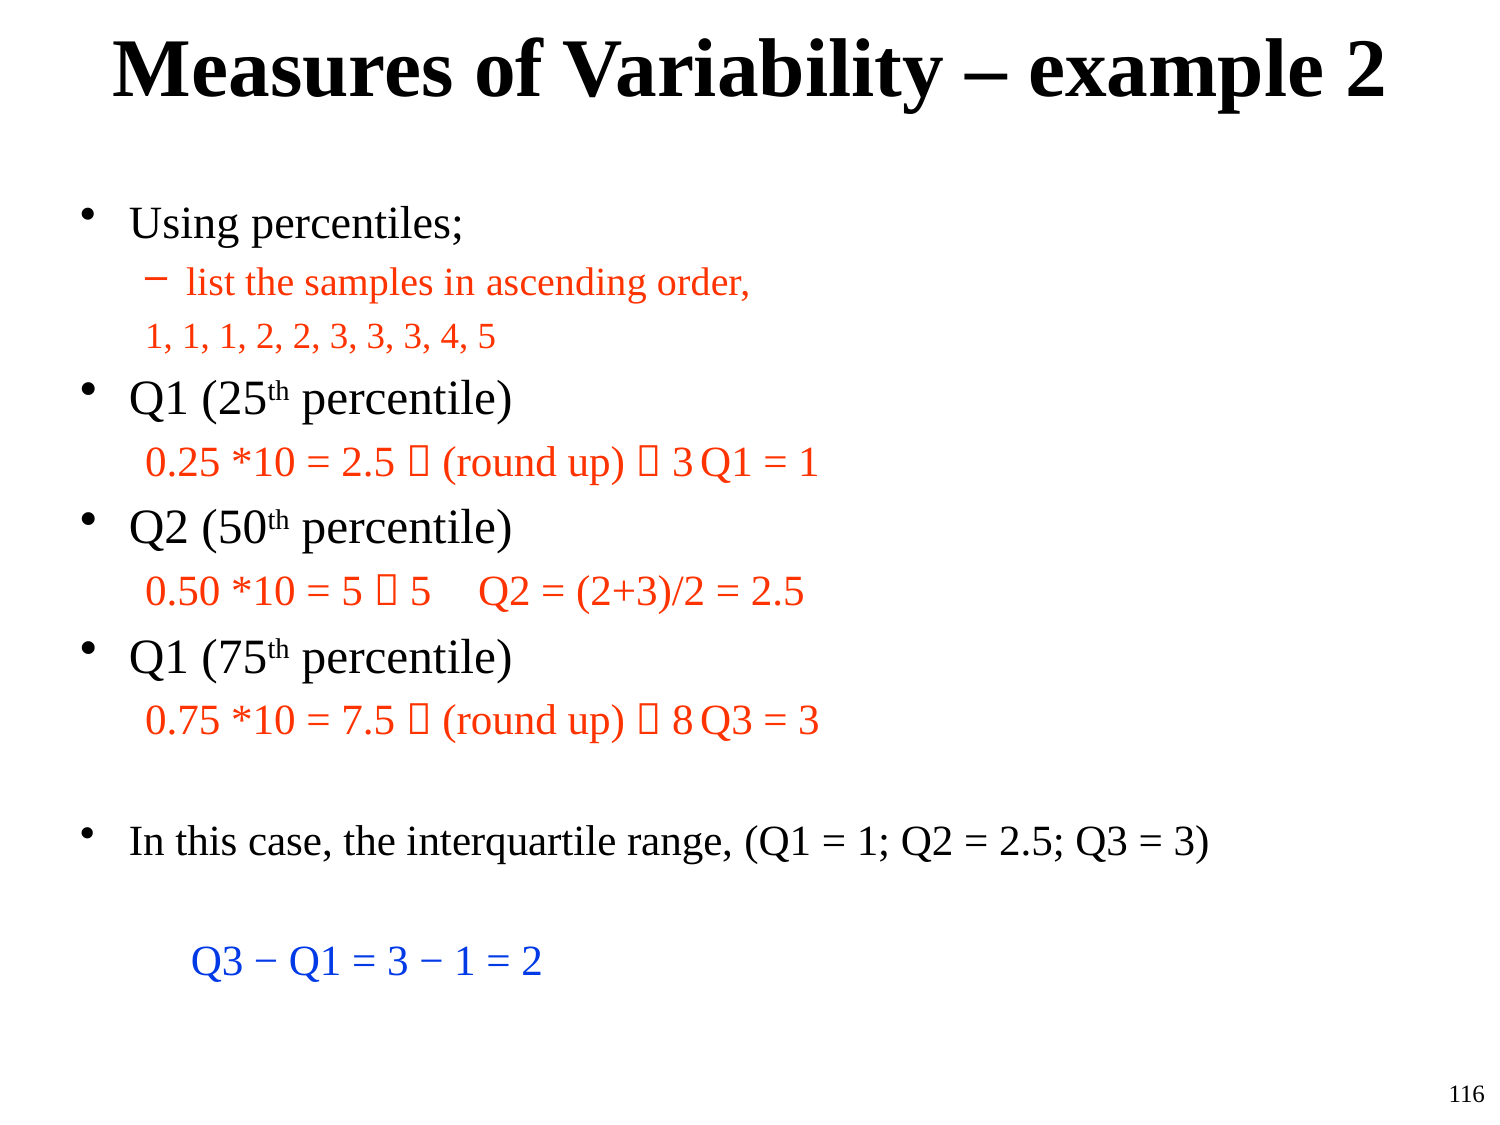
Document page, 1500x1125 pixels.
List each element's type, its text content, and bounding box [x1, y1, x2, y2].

title Measures of Variability – example 2 [0, 0, 1500, 126]
slide_number 116 [1186, 1069, 1500, 1125]
list Using percentiles; list the samples in ascending order, 1, 1, 1, 2, 2, 3, 3, 3, 4, 5 Q1 (25th percentile) 0.25 *10 = 2.5  (round up)  3 Q1 = 1 Q2 (50th percentile) 0.50 *10 = 5  5 Q2 = (2+3)/2 = 2.5 Q1 (75th percentile) 0.75 *10 = 7.5  (round up)  8 Q3 = 3 In this case, the interquartile range, (Q1 = 1; Q2 = 2.5; Q3 = 3) Q3 − Q1 = 3 − 1 = 2 [64, 184, 1424, 1002]
